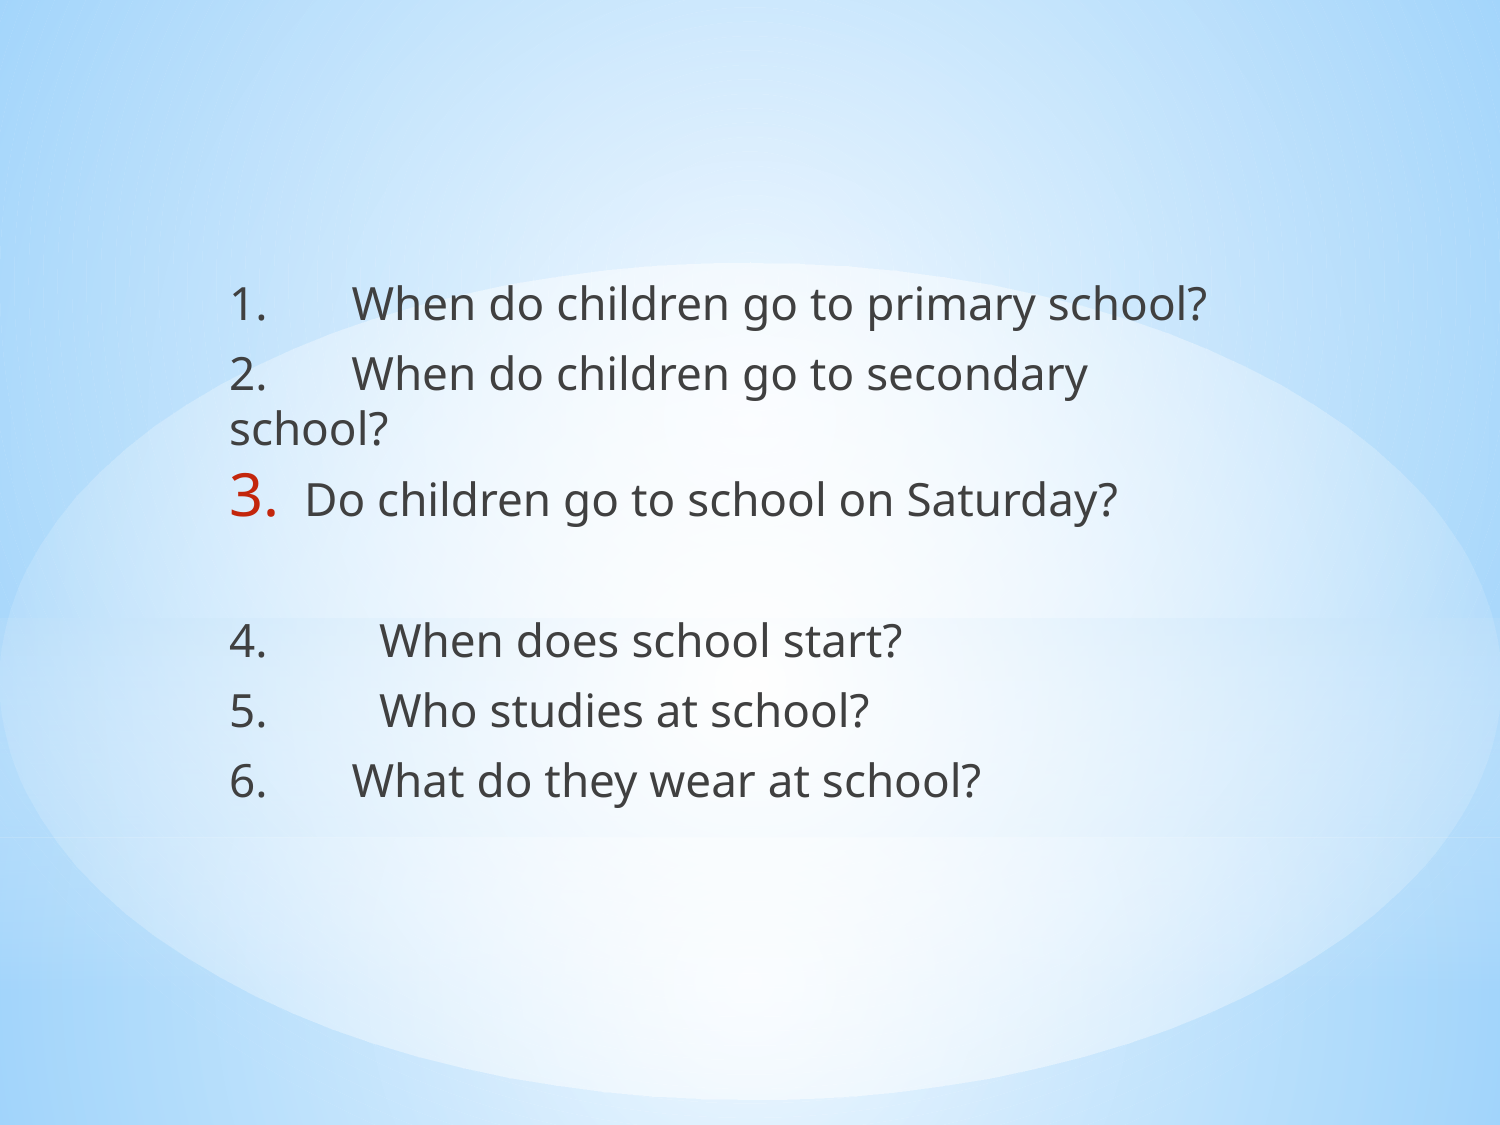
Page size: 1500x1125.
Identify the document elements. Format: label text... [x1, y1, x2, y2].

list 1. When do children go to primary school? 2. When do children go to secondary school? Do children go to school on Saturday? 4. When does school start? 5. Who studies at school? 6. What do they wear at school? [206, 267, 1257, 838]
